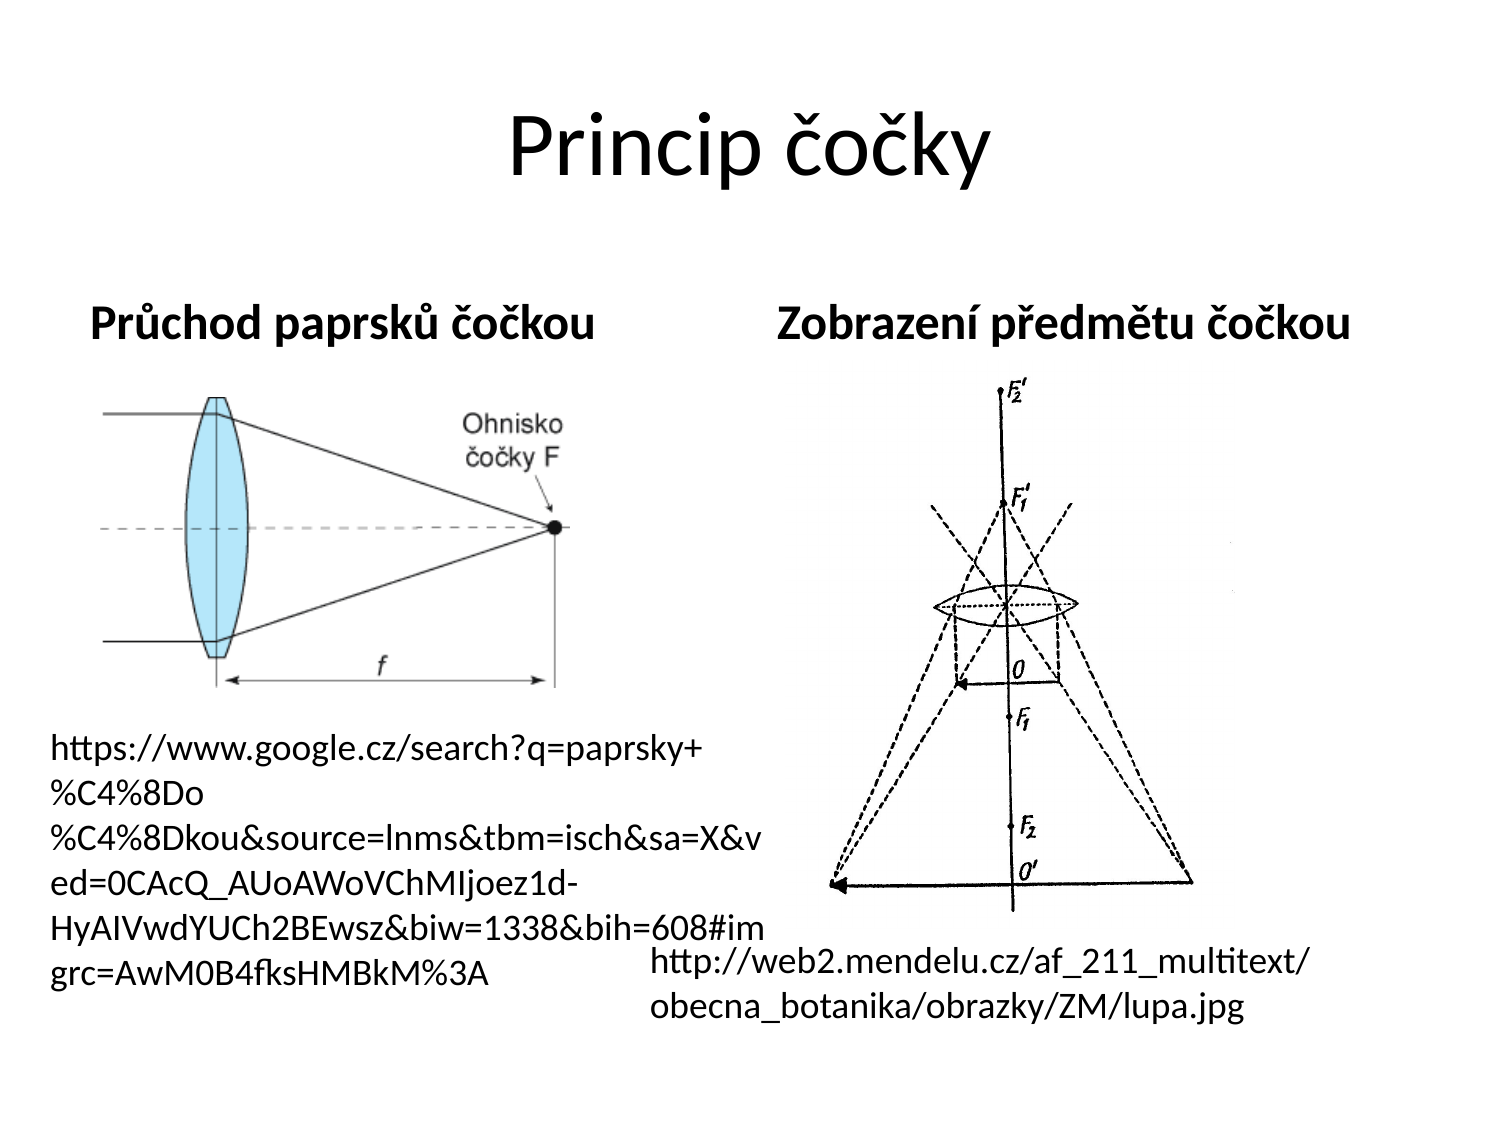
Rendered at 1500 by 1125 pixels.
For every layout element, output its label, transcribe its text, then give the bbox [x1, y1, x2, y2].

list Zobrazení předmětu čočkou [761, 251, 1425, 357]
text_box https://www.google.cz/search?q=paprsky+%C4%8Do%C4%8Dkou&source=lnms&tbm=isch&sa=X&ved=0CAcQ_AUoAWoVChMIjoez1d-HyAIVwdYUCh2BEwsz&biw=1338&bih=608#imgrc=AwM0B4fksHMBkM%3A [35, 715, 786, 1001]
picture [100, 396, 570, 688]
list Průchod paprsků čočkou [75, 251, 738, 357]
title Princip čočky [75, 45, 1425, 233]
text_box http://web2.mendelu.cz/af_211_multitext/obecna_botanika/obrazky/ZM/lupa.jpg [635, 928, 1385, 1034]
picture [785, 360, 1235, 929]
